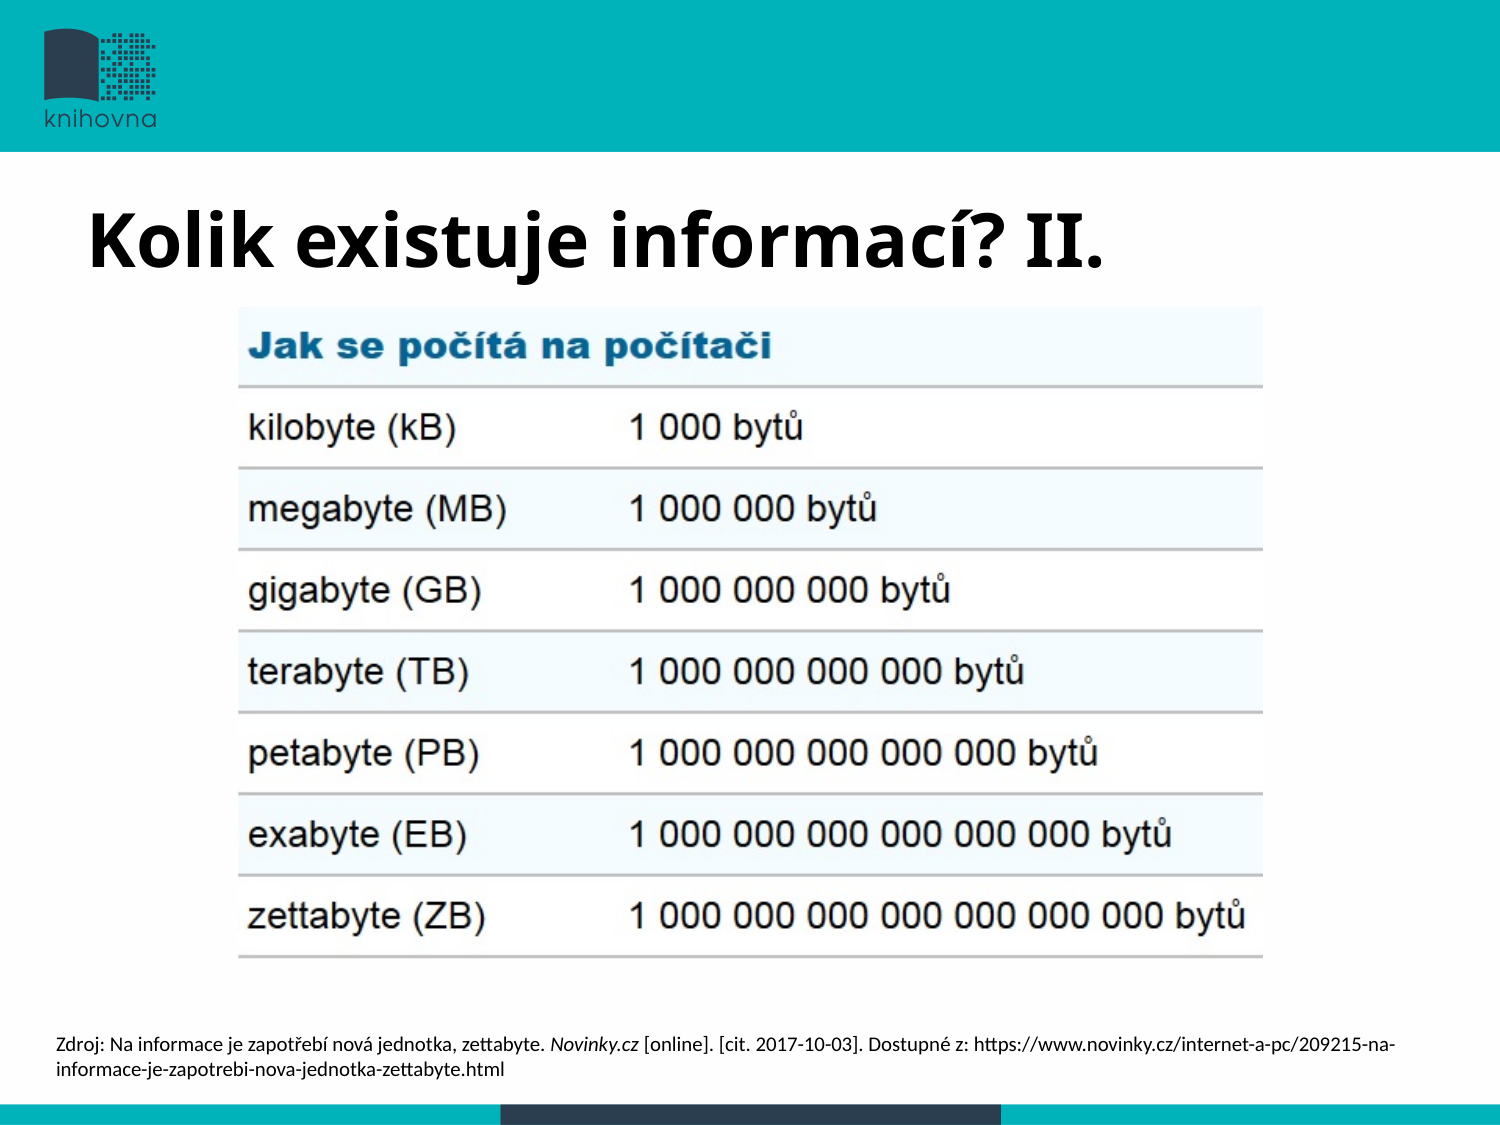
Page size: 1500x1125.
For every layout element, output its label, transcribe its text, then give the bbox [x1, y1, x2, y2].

text_box Zdroj: Na informace je zapotřebí nová jednotka, zettabyte. Novinky.cz [online]. [cit. 2017-10-03]. Dostupné z: https://www.novinky.cz/internet-a-pc/209215-na-informace-je-zapotrebi-nova-jednotka-zettabyte.html [41, 1023, 1436, 1125]
picture [0, 0, 1500, 1125]
title Kolik existuje informací? II. [71, 184, 1422, 291]
